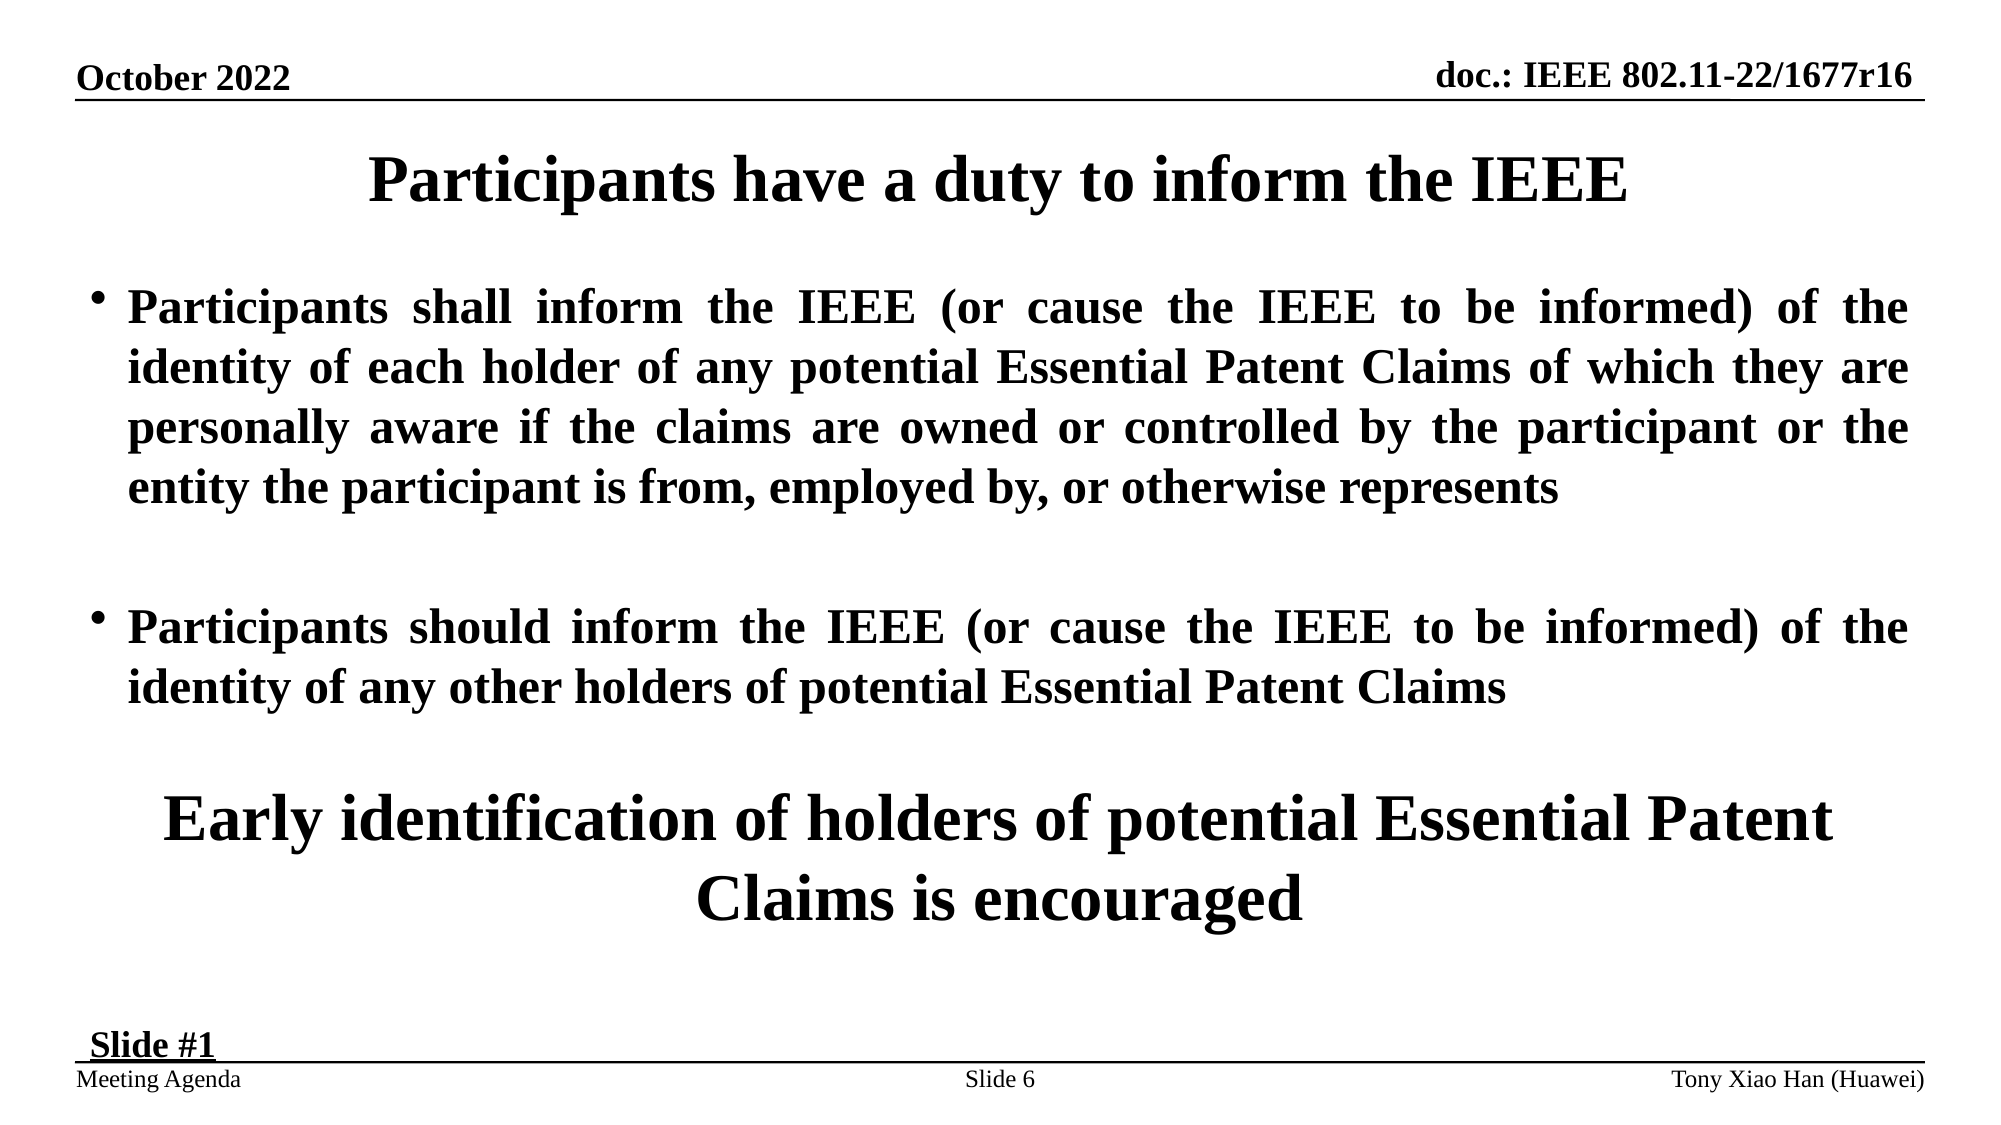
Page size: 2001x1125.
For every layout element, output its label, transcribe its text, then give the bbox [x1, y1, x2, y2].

text_box [337, 37, 1688, 163]
text_box Participants shall inform the IEEE (or cause the IEEE to be informed) of the identity of each holder of any potential Essential Patent Claims of which they are personally aware if the claims are owned or controlled by the participant or the entity the participant is from, employed by, or otherwise represents Participants should inform the IEEE (or cause the IEEE to be informed) of the identity of any other holders of potential Essential Patent Claims Early identification of holders of potential Essential Patent Claims is encouraged [75, 246, 1925, 1100]
text_box Participants have a duty to inform the IEEE [350, 87, 1650, 263]
text_box Slide #1 [75, 1012, 232, 1073]
